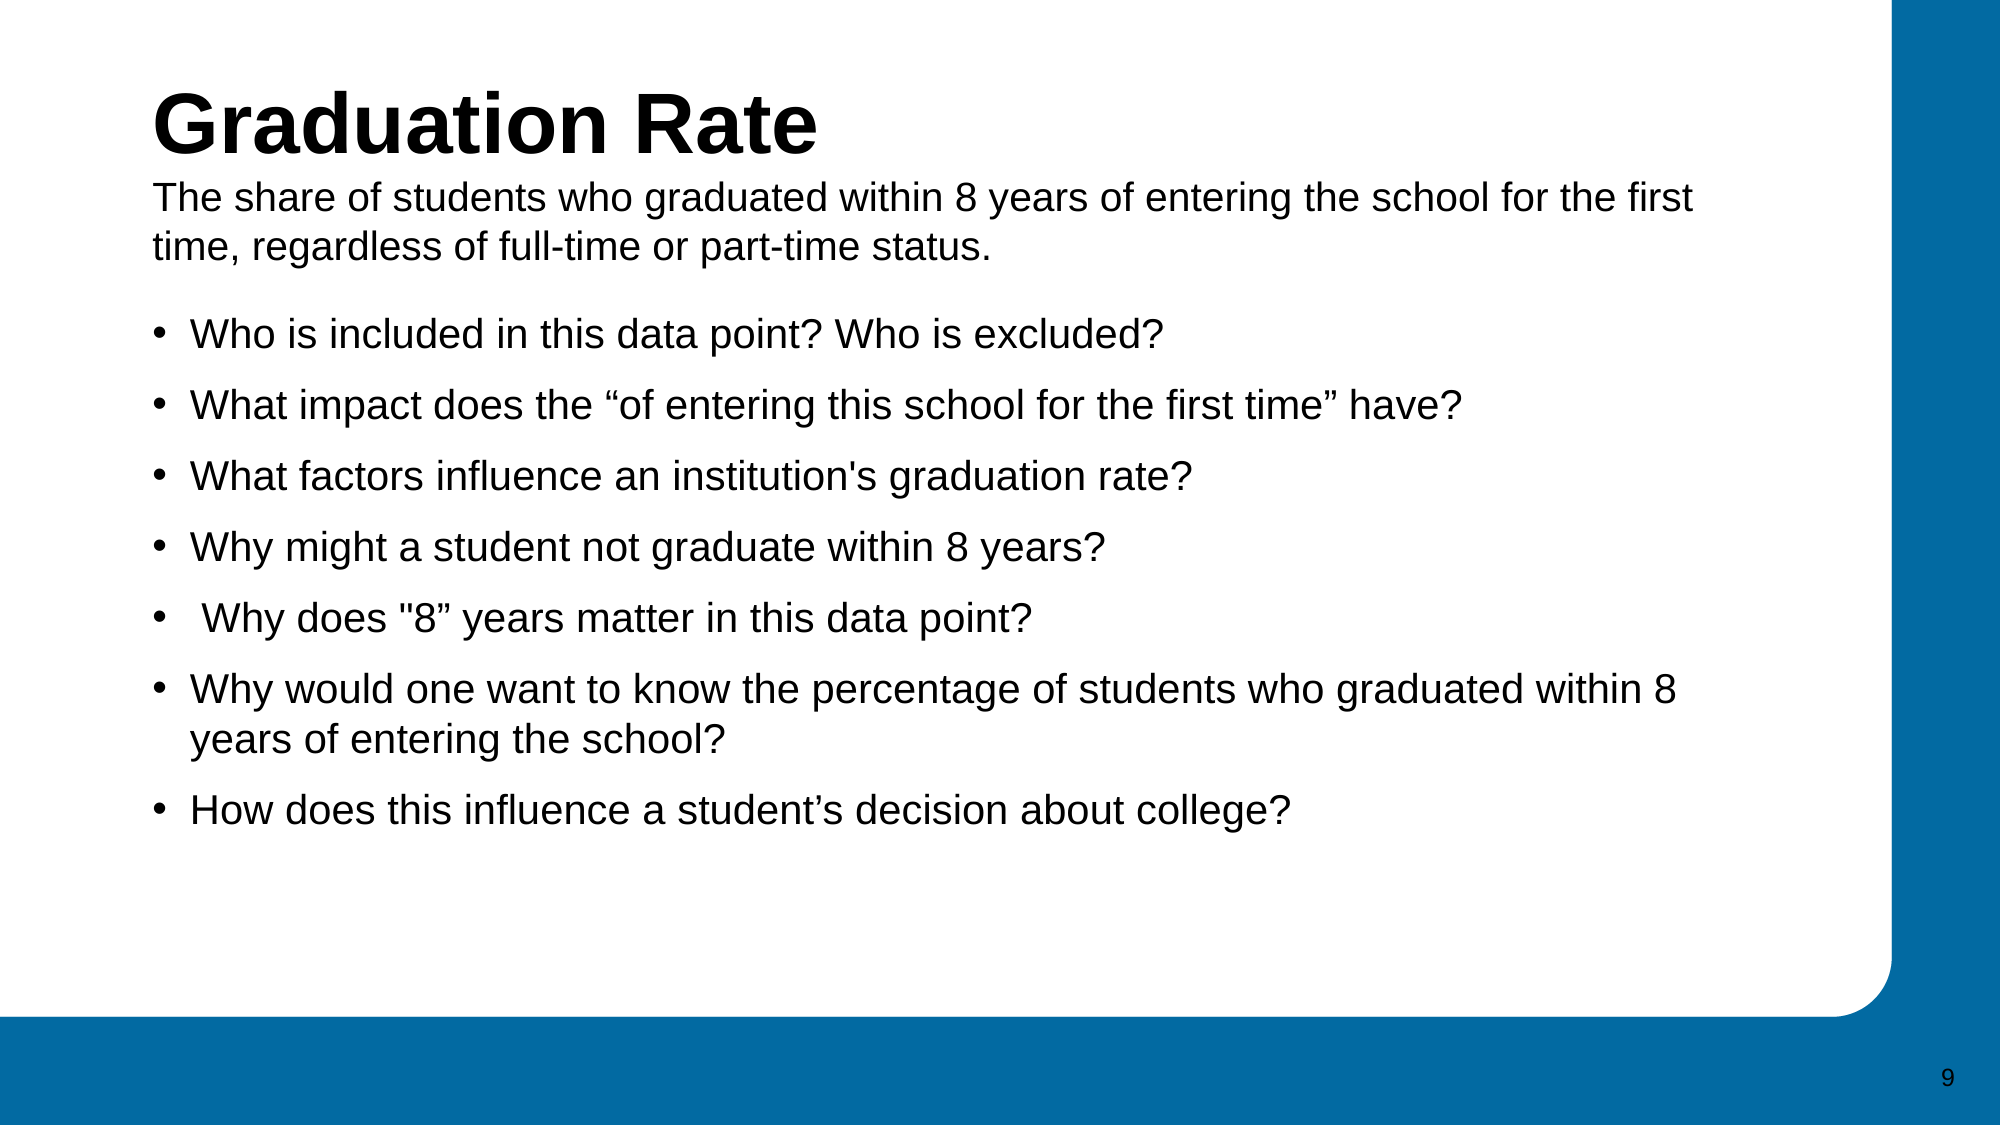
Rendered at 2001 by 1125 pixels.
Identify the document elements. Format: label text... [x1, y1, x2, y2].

title Graduation Rate The share of students who graduated within 8 years of entering the school for the first time, regardless of full-time or part-time status. [137, 59, 1757, 278]
slide_number 9 [1550, 1065, 2000, 1125]
list Who is included in this data point? Who is excluded? What impact does the “of entering this school for the first time” have? What factors influence an institution's graduation rate? Why might a student not graduate within 8 years? Why does "8” years matter in this data point? Why would one want to know the percentage of students who graduated within 8 years of entering the school? How does this influence a student’s decision about college? [137, 299, 1757, 1014]
picture [0, 0, 2000, 1125]
